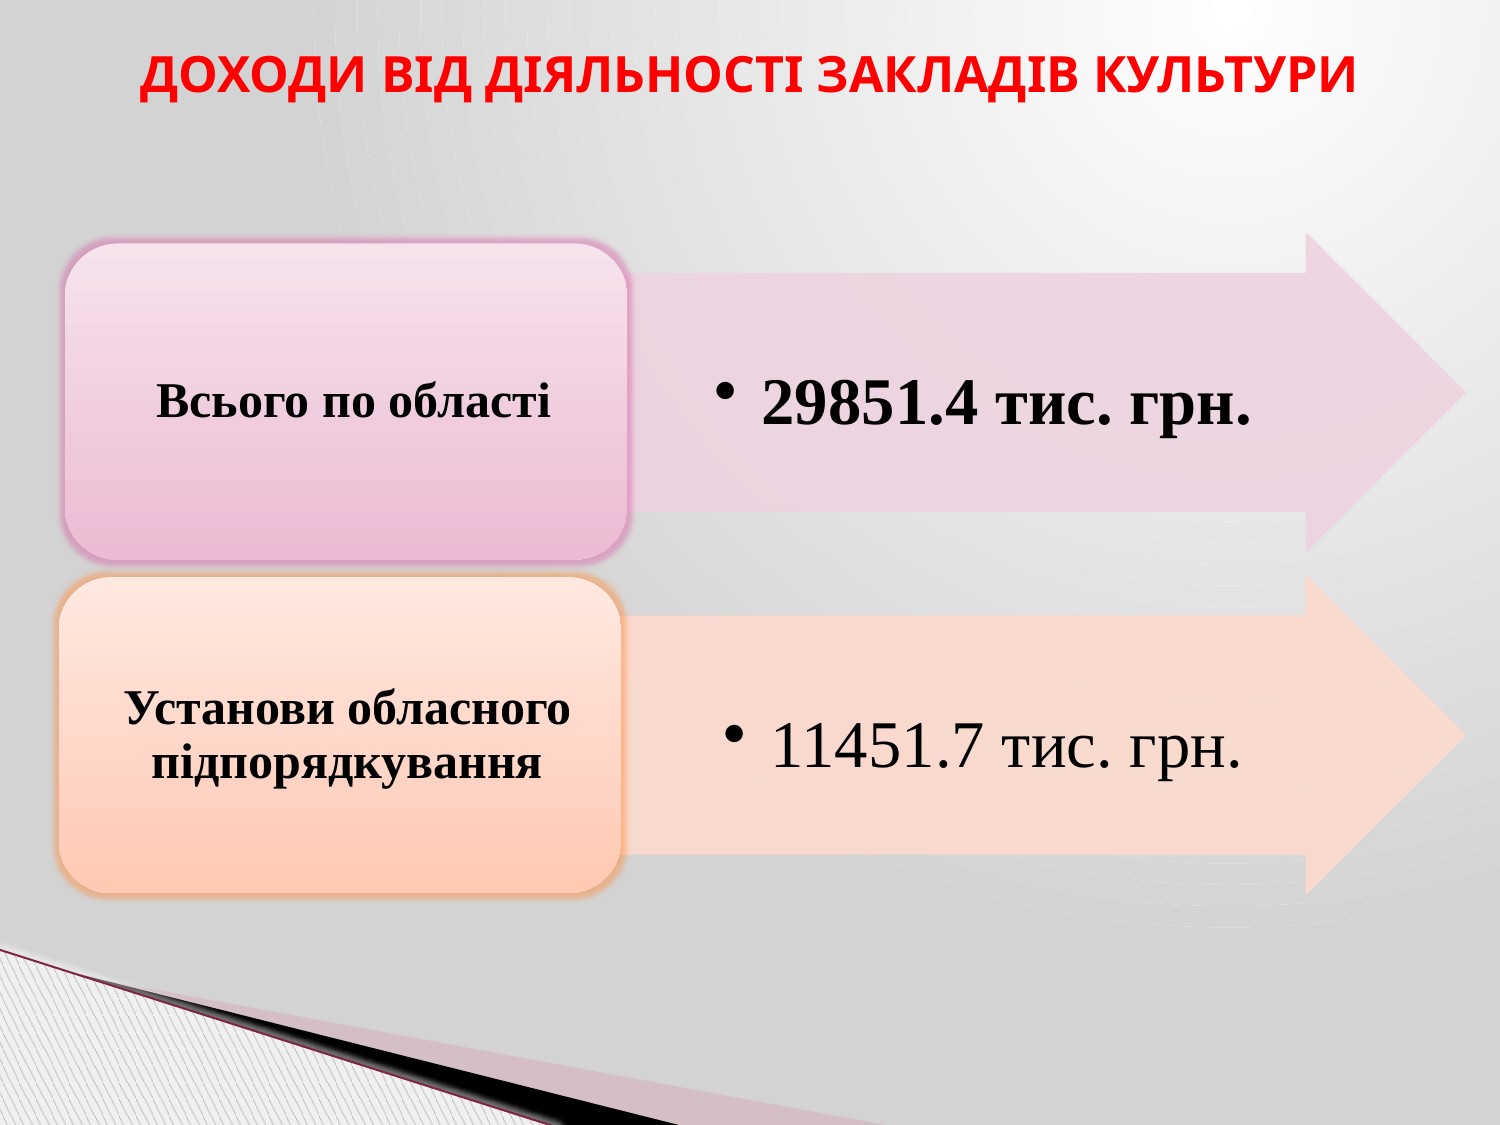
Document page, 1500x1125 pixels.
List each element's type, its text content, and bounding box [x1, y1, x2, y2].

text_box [58, 228, 1466, 894]
text_box ДОХОДИ ВІД ДІЯЛЬНОСТІ ЗАКЛАДІВ КУЛЬТУРИ [0, 35, 1500, 110]
